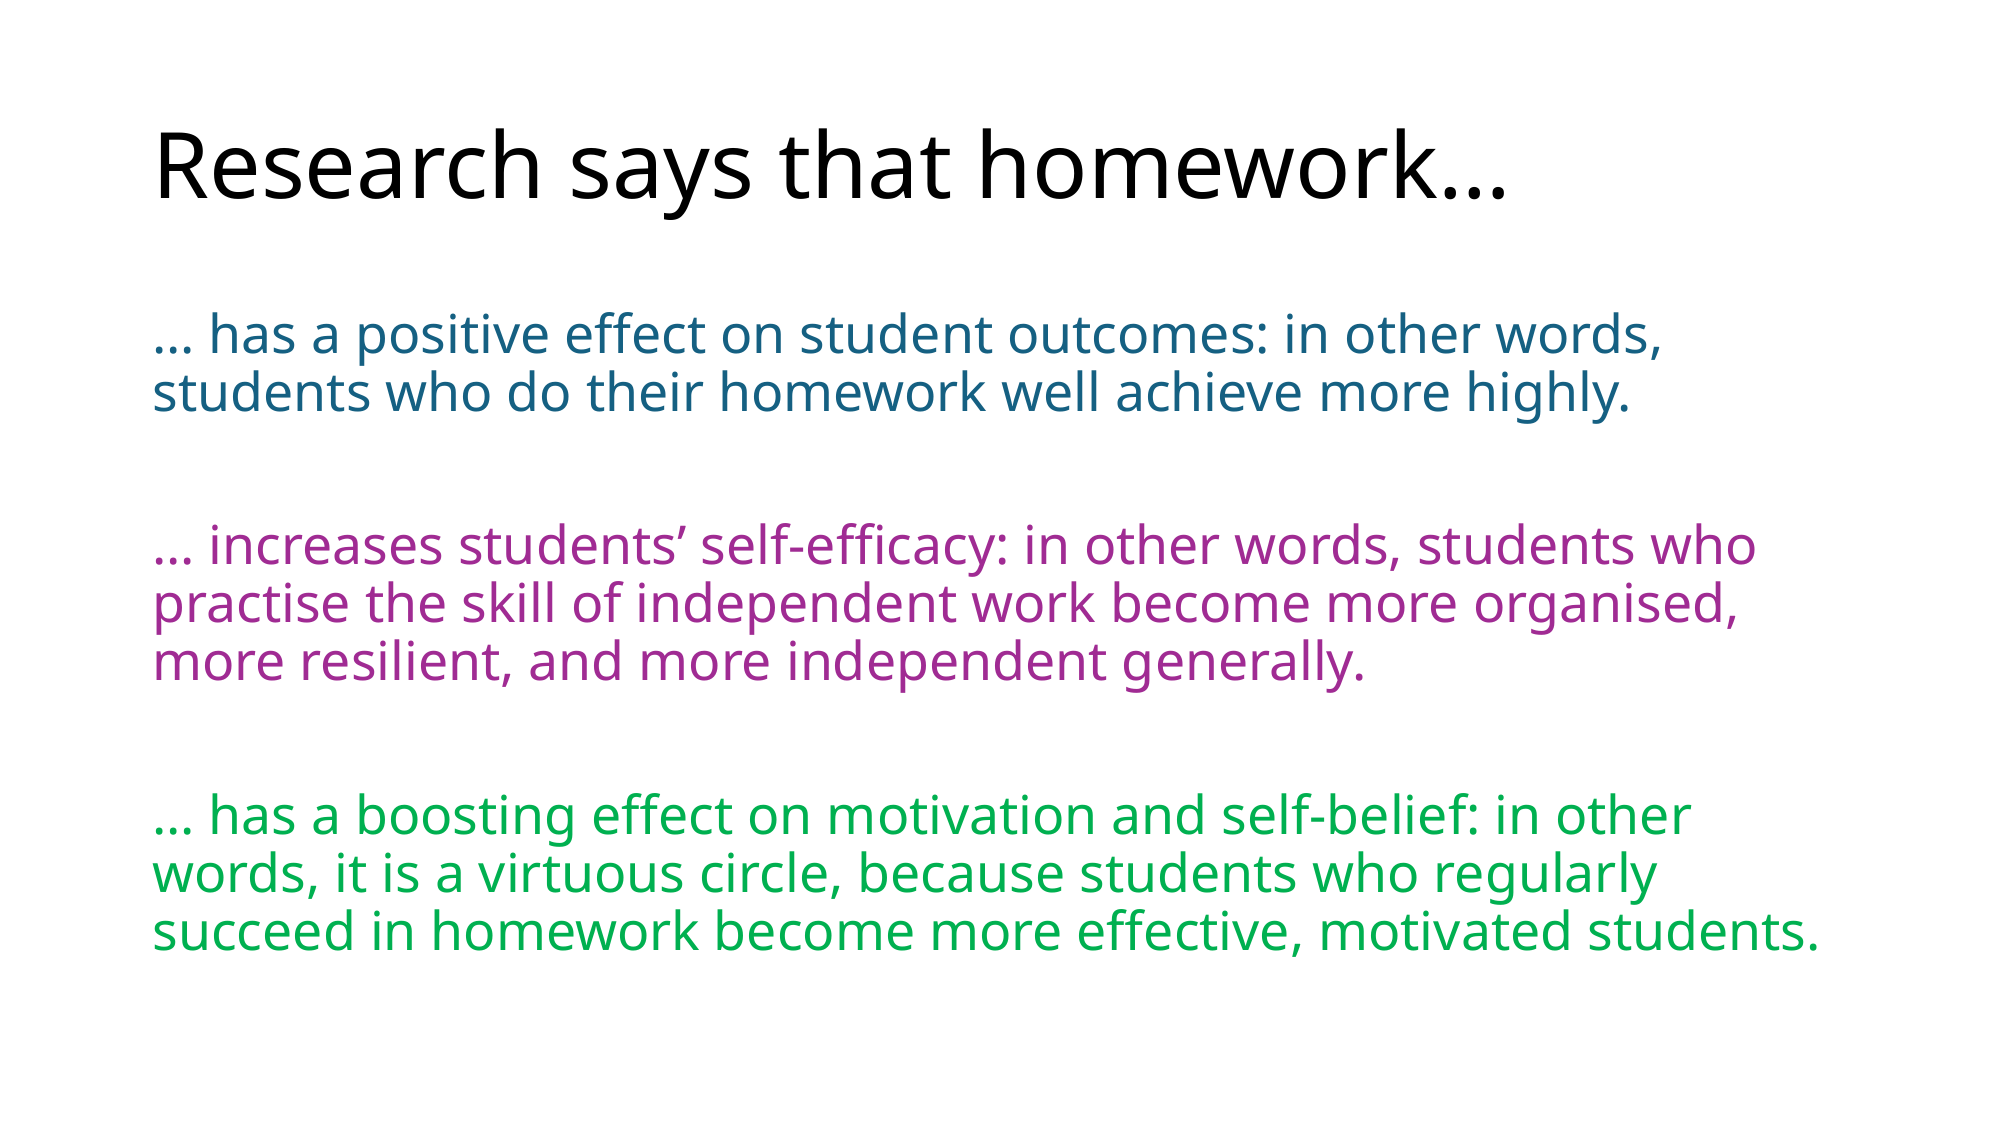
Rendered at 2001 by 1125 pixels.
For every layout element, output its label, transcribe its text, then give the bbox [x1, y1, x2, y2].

list … has a positive effect on student outcomes: in other words, students who do their homework well achieve more highly. … increases students’ self-efficacy: in other words, students who practise the skill of independent work become more organised, more resilient, and more independent generally. … has a boosting effect on motivation and self-belief: in other words, it is a virtuous circle, because students who regularly succeed in homework become more effective, motivated students. [137, 299, 1863, 1014]
title Research says that homework… [137, 59, 1863, 278]
